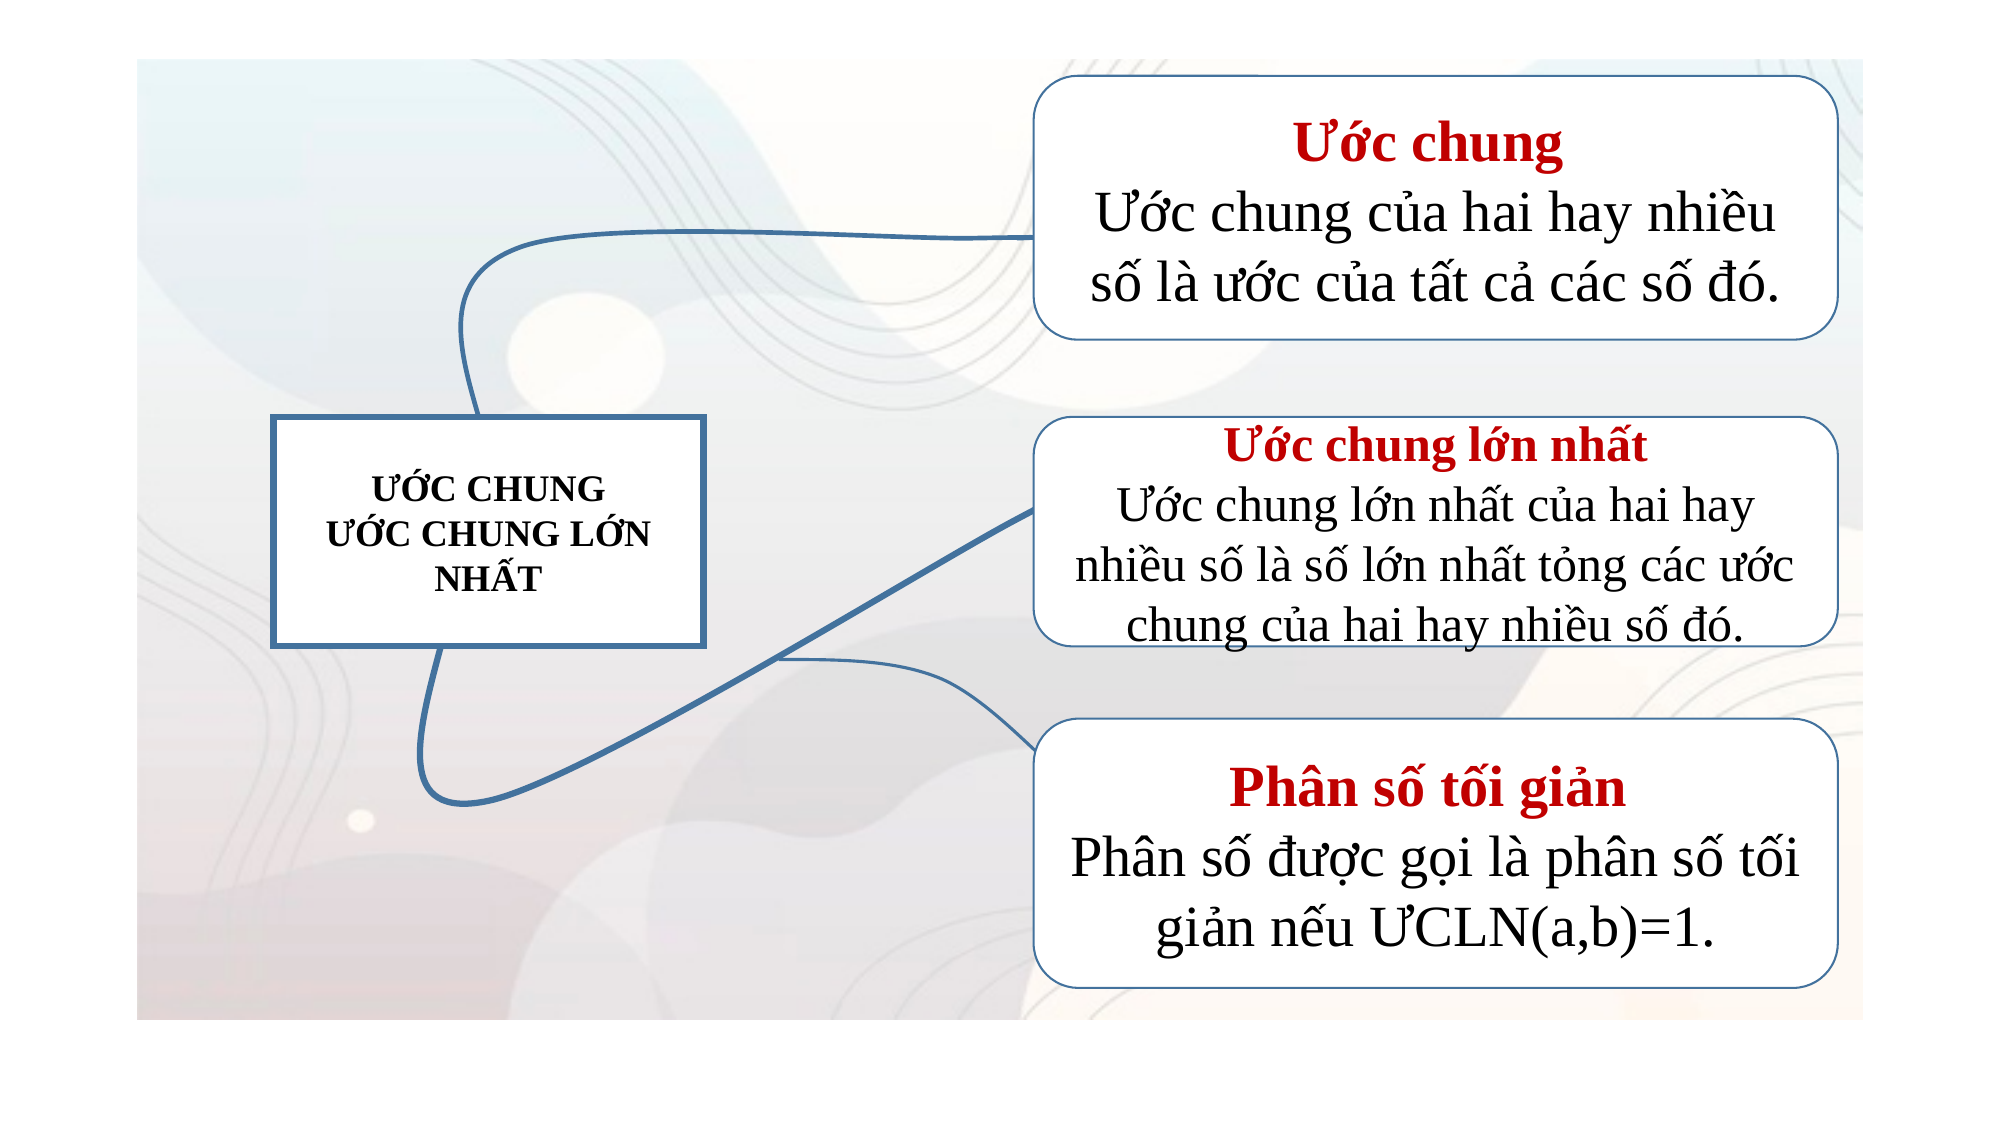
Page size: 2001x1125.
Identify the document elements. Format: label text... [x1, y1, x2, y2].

text_box ƯỚC CHUNG ƯỚC CHUNG LỚN NHẤT [272, 416, 705, 647]
picture [137, 59, 1863, 1020]
text_box [778, 658, 1035, 761]
text_box [418, 509, 1032, 805]
text_box Ước chung Ước chung của hai hay nhiều số là ước của tất cả các số đó. [1032, 74, 1839, 341]
text_box [459, 230, 1032, 418]
text_box Phân số tối giản Phân số được gọi là phân số tối giản nếu ƯCLN(a,b)=1. [1032, 717, 1839, 989]
text_box Ước chung lớn nhất Ước chung lớn nhất của hai hay nhiều số là số lớn nhất tỏng các ước chung của hai hay nhiều số đó. [1032, 415, 1839, 648]
